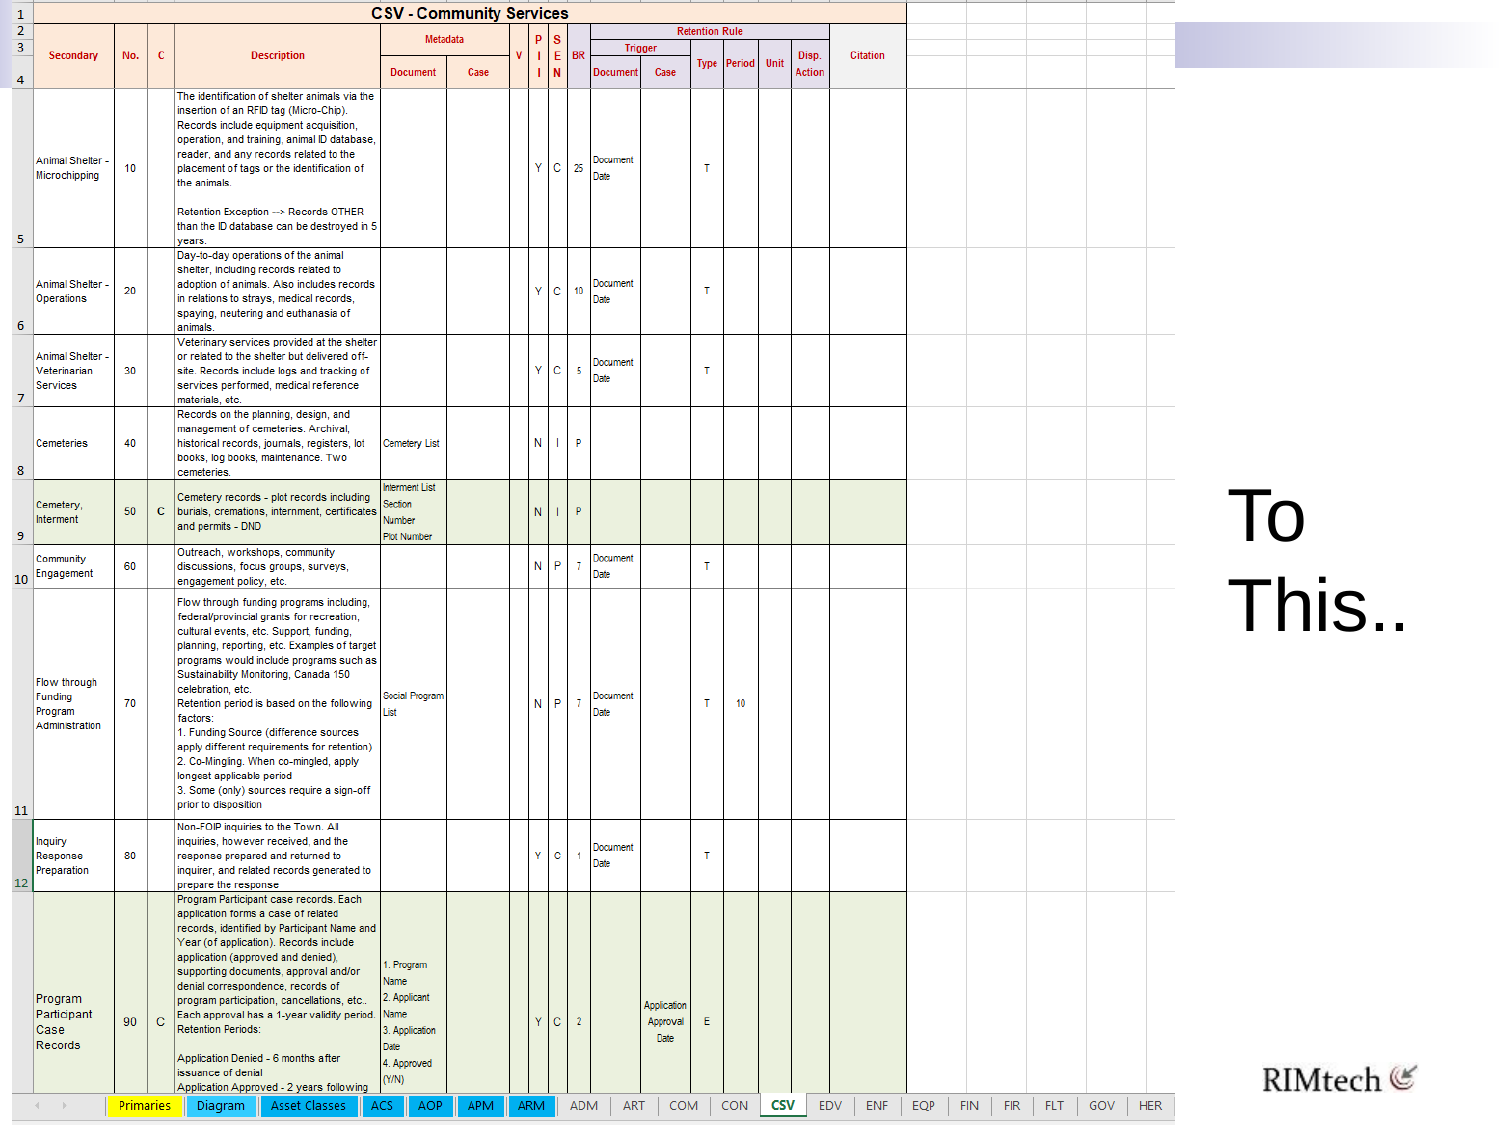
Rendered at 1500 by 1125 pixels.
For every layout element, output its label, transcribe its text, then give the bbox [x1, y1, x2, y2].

title To This.. [1212, 337, 1475, 775]
picture [1262, 1062, 1419, 1093]
picture [12, 0, 1176, 1125]
